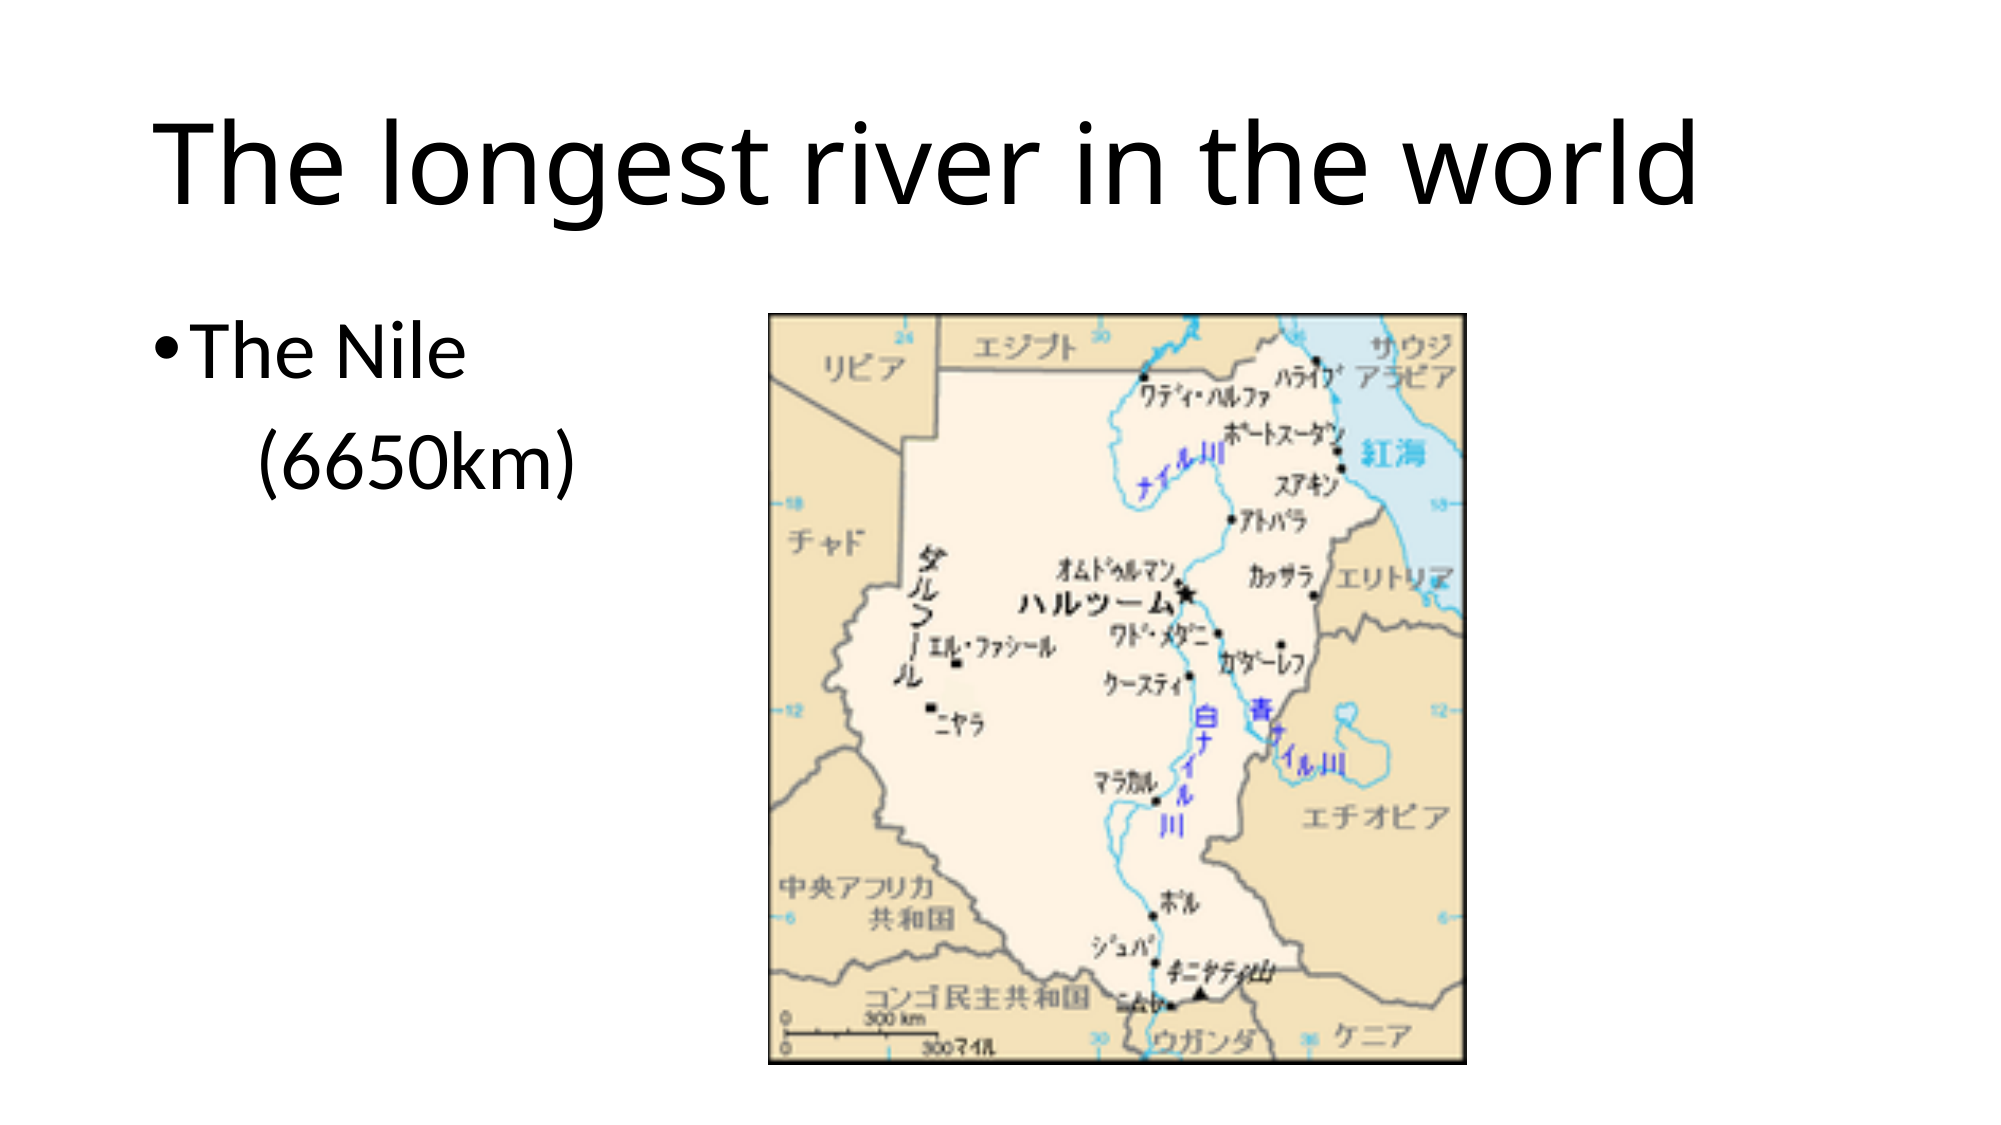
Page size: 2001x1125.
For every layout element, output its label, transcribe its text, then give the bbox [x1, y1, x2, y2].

picture [768, 313, 1467, 1065]
title The longest river in the world [137, 59, 1863, 278]
list The Nile (6650km) [137, 299, 1863, 1014]
